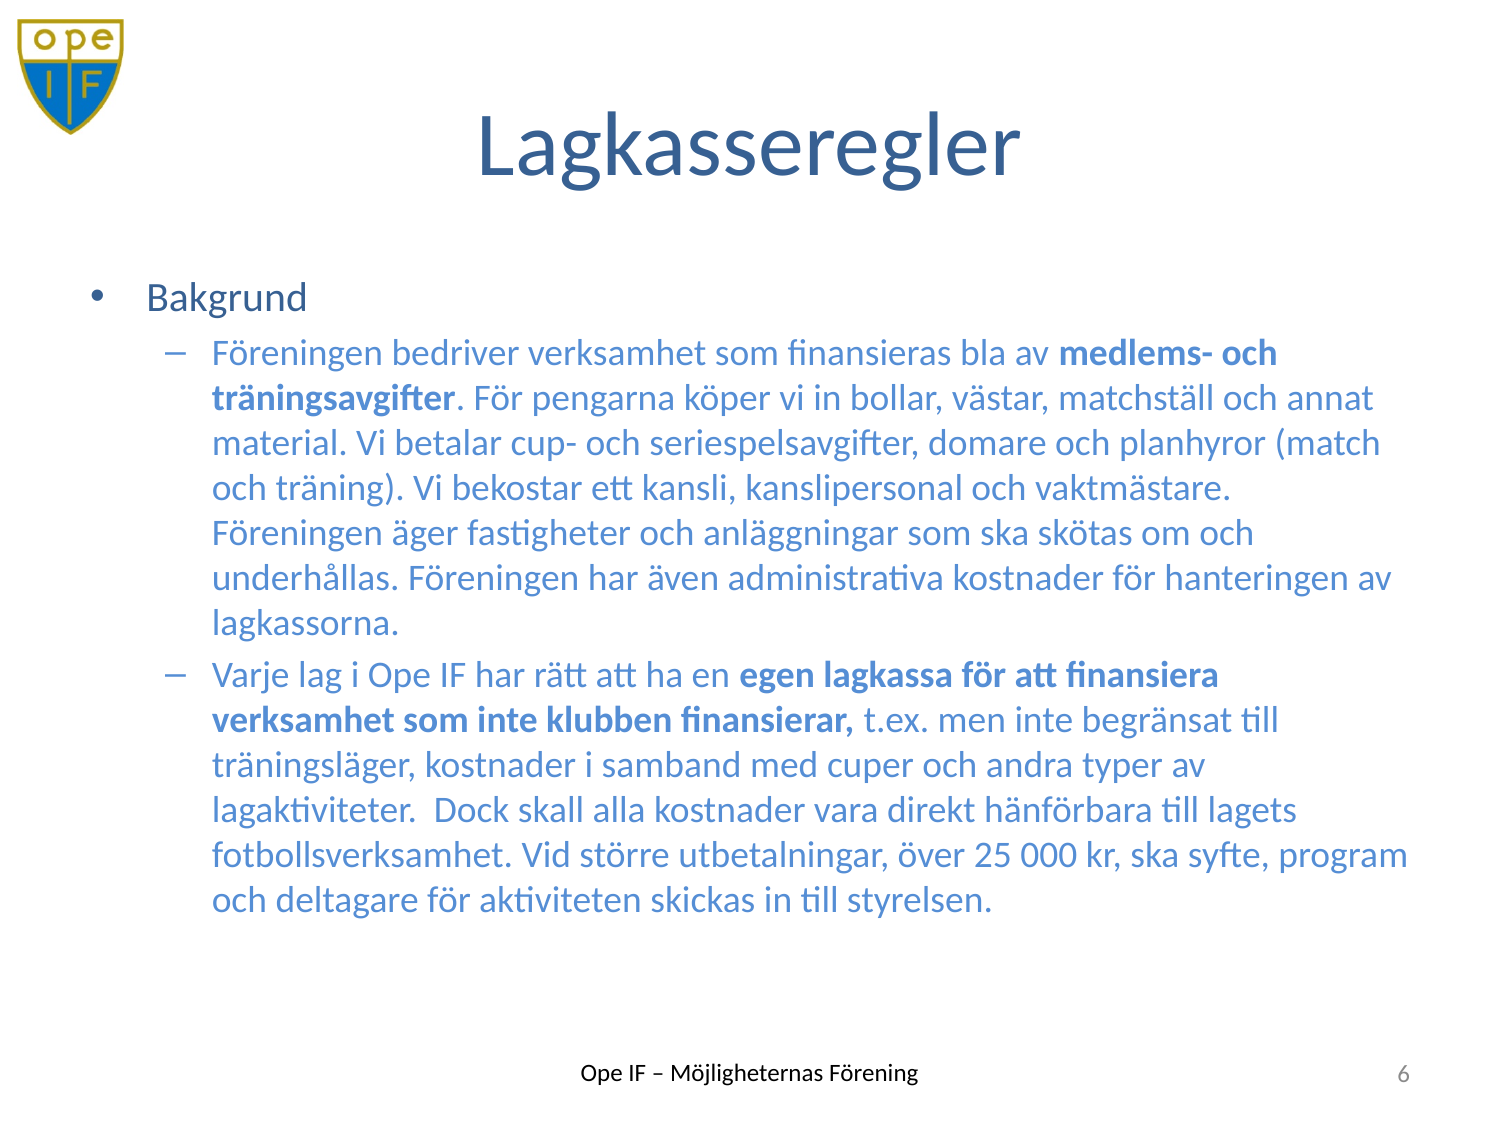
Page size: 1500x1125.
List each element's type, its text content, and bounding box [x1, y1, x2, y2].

list Bakgrund Föreningen bedriver verksamhet som finansieras bla av medlems- och träningsavgifter. För pengarna köper vi in bollar, västar, matchställ och annat material. Vi betalar cup- och seriespelsavgifter, domare och planhyror (match och träning). Vi bekostar ett kansli, kanslipersonal och vaktmästare. Föreningen äger fastigheter och anläggningar som ska skötas om och underhållas. Föreningen har även administrativa kostnader för hanteringen av lagkassorna. Varje lag i Ope IF har rätt att ha en egen lagkassa för att finansiera verksamhet som inte klubben finansierar, t.ex. men inte begränsat till träningsläger, kostnader i samband med cuper och andra typer av lagaktiviteter. Dock skall alla kostnader vara direkt hänförbara till lagets fotbollsverksamhet. Vid större utbetalningar, över 25 000 kr, ska syfte, program och deltagare för aktiviteten skickas in till styrelsen. [75, 262, 1425, 1005]
picture [17, 19, 124, 135]
title Lagkasseregler [75, 45, 1425, 233]
slide_number 6 [1074, 1042, 1425, 1103]
